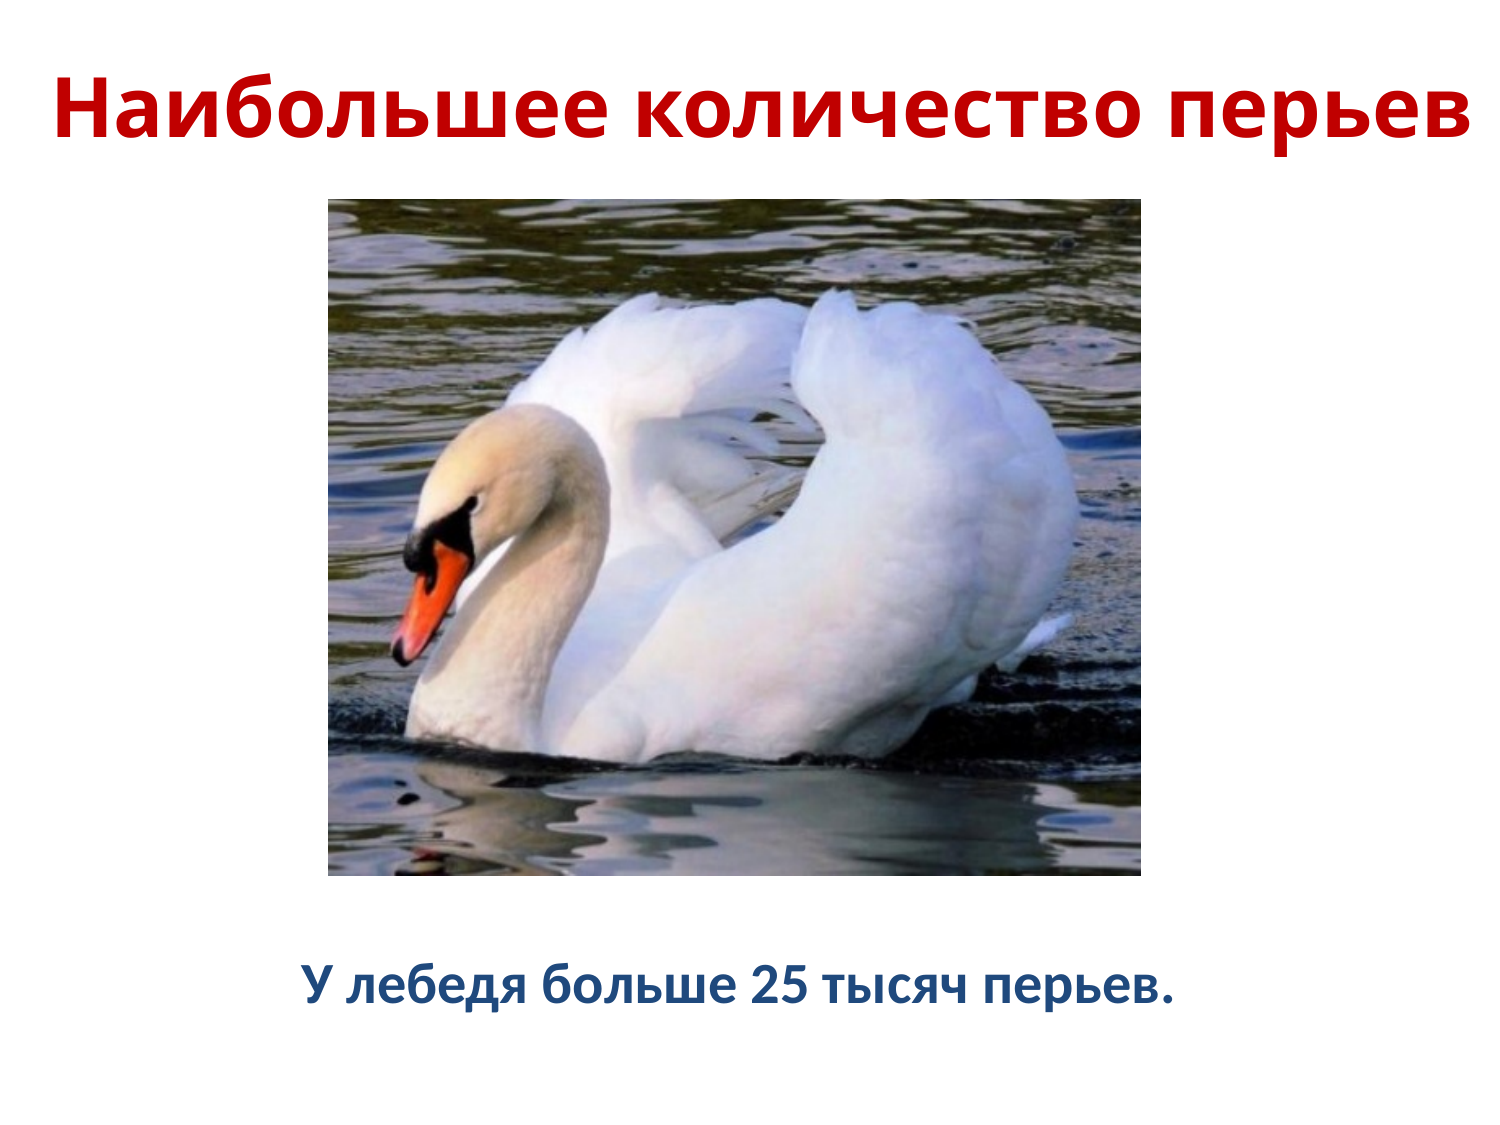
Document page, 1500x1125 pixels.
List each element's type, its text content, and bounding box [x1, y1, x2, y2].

text_box У лебедя больше 25 тысяч перьев. [286, 937, 1192, 1023]
picture [327, 198, 1142, 876]
text_box Наибольшее количество перьев [35, 46, 1490, 162]
